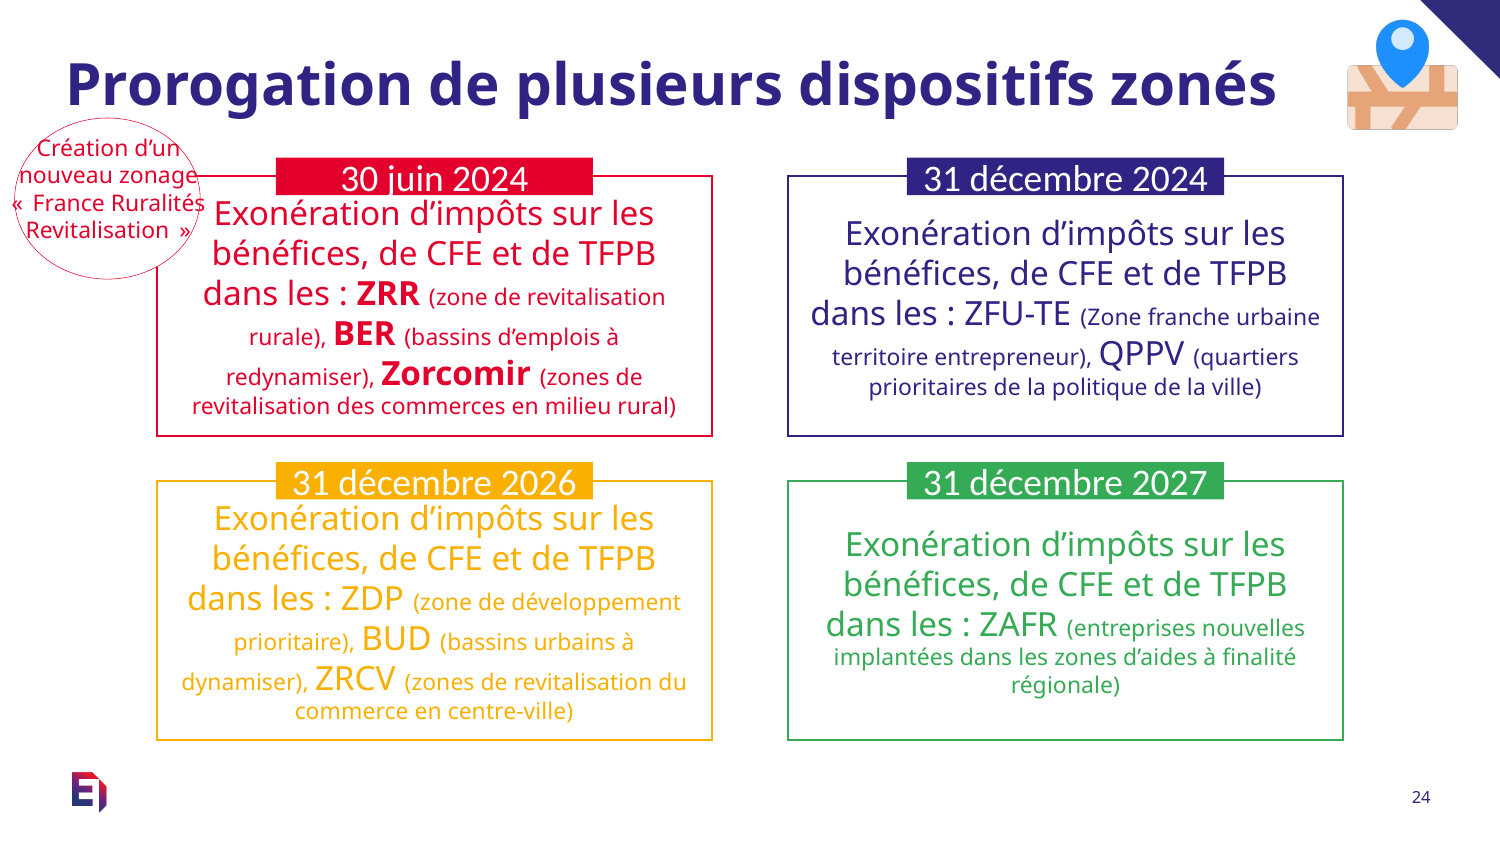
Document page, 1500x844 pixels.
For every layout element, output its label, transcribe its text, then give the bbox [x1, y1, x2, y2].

text_box Exonération d’impôts sur les bénéfices, de CFE et de TFPB dans les : ZRR (zone de revitalisation rurale), BER (bassins d’emplois à redynamiser), Zorcomir (zones de revitalisation des commerces en milieu rural) [156, 175, 713, 437]
slide_number 24 [1411, 786, 1463, 807]
text_box Création d’un nouveau zonage « France Ruralités Revitalisation » [0, 126, 221, 251]
text_box [64, 116, 151, 126]
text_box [787, 462, 1344, 741]
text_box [787, 157, 1344, 436]
picture [0, 0, 1500, 844]
text_box 30 juin 2024 [275, 157, 594, 196]
text_box [35, 251, 180, 281]
title Prorogation de plusieurs dispositifs zonés [65, 59, 1341, 118]
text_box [156, 462, 713, 741]
